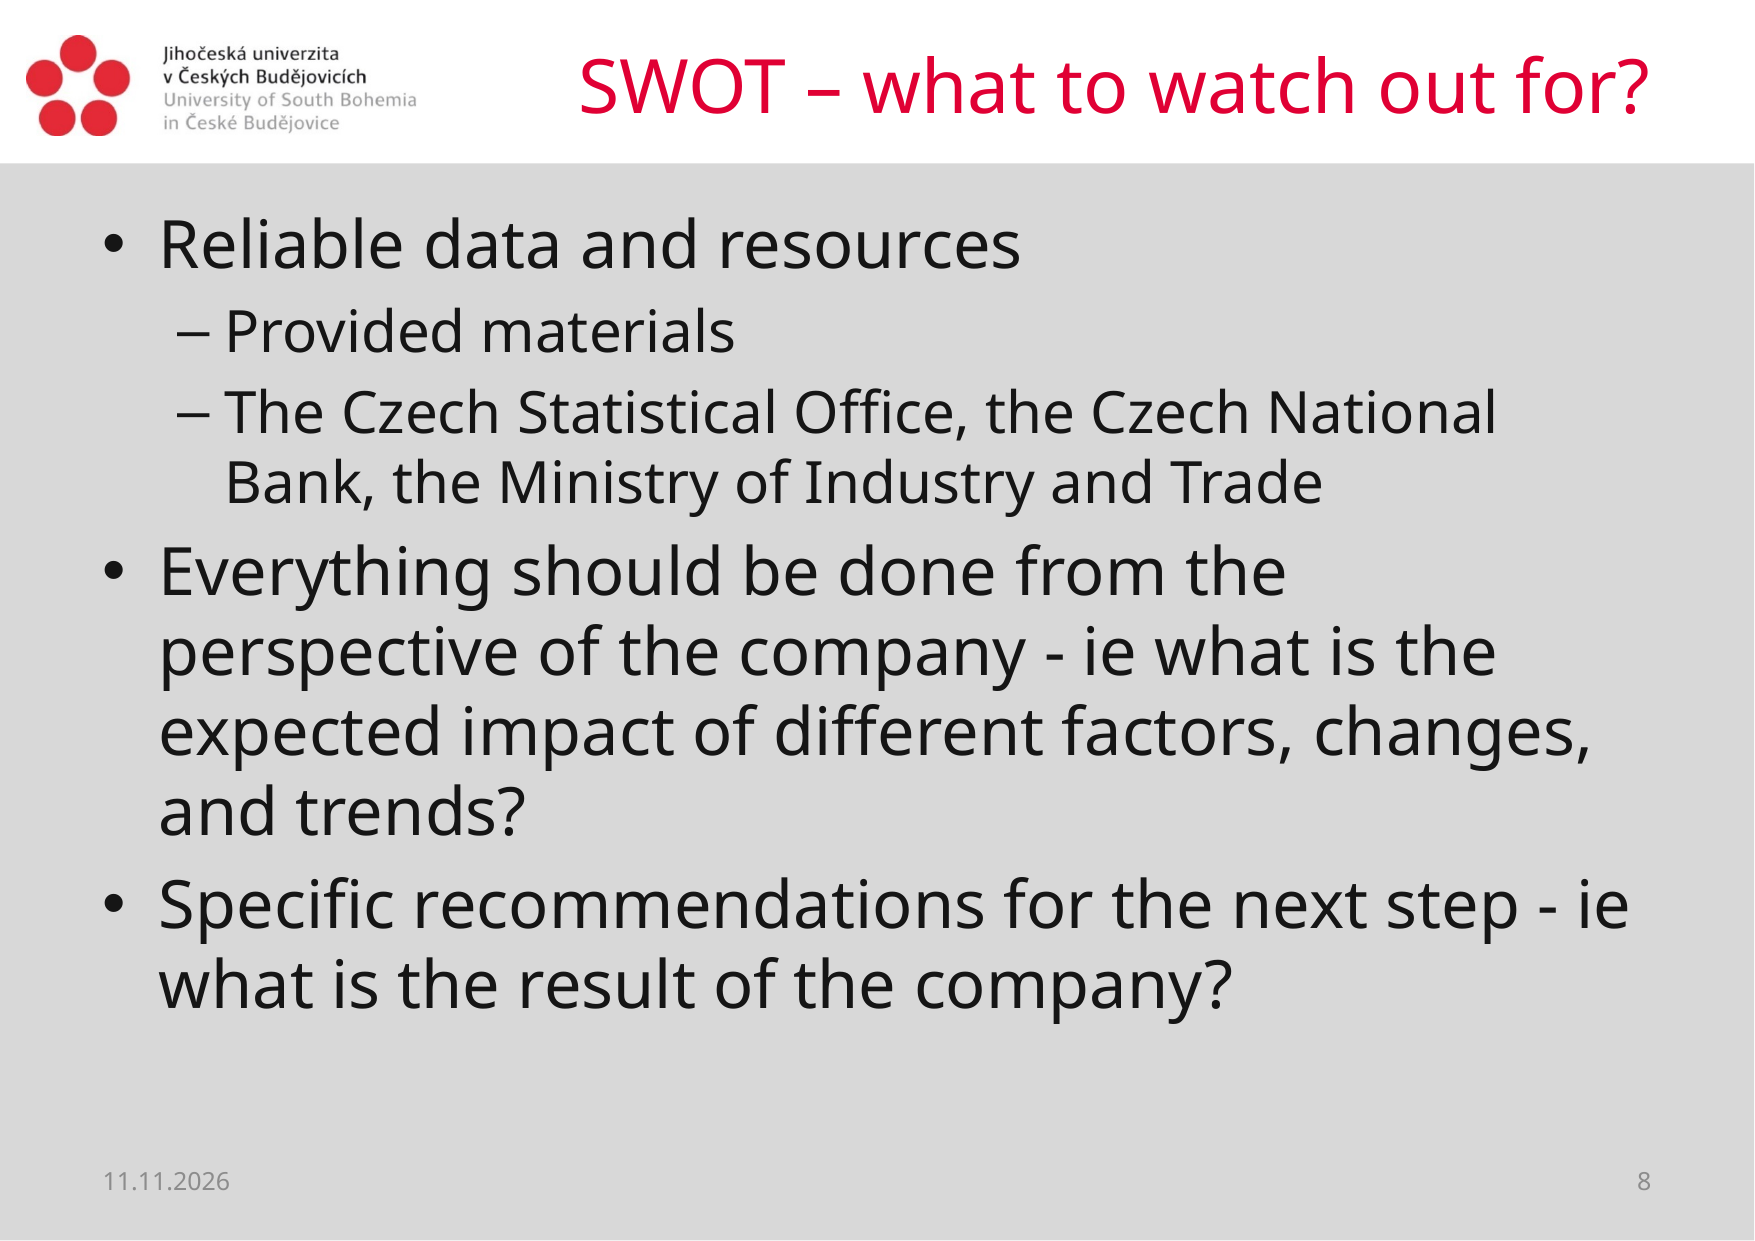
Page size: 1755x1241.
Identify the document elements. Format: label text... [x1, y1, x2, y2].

title SWOT – what to watch out for? [448, 29, 1667, 139]
list Reliable data and resources Provided materials The Czech Statistical Office, the Czech National Bank, the Ministry of Industry and Trade Everything should be done from the perspective of the company - ie what is the expected impact of different factors, changes, and trends? Specific recommendations for the next step - ie what is the result of the company? [87, 194, 1667, 1109]
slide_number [87, 1149, 498, 1216]
picture [26, 35, 417, 136]
slide_number 8 [1257, 1149, 1667, 1216]
